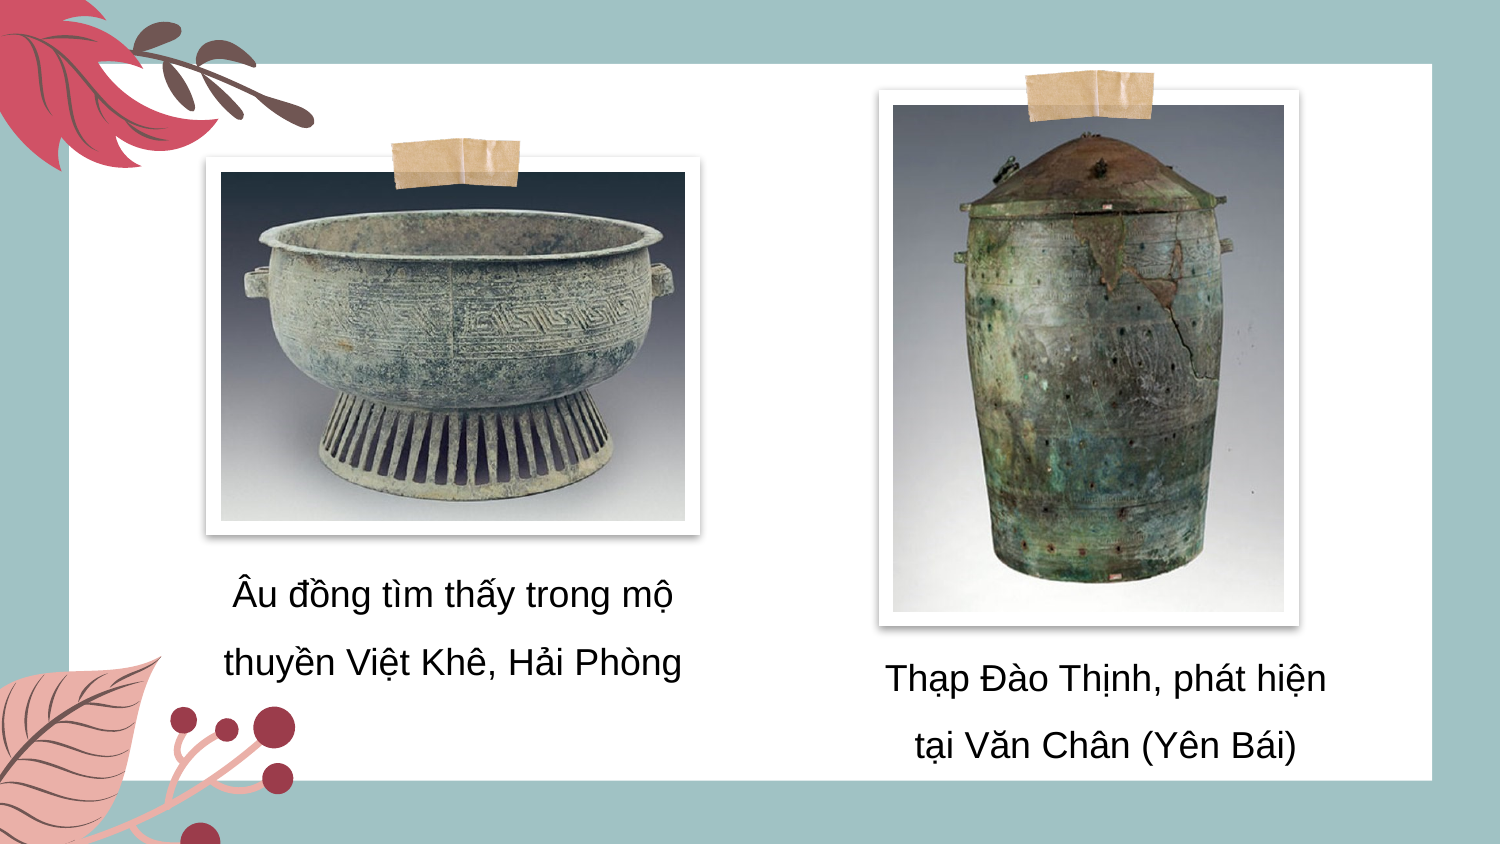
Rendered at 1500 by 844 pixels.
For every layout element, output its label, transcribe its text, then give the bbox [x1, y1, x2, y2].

picture [892, 66, 1285, 612]
text_box Thạp Đào Thịnh, phát hiện tại Văn Chân (Yên Bái) [846, 624, 1366, 774]
text_box Âu đồng tìm thấy trong mộ thuyền Việt Khê, Hải Phòng [165, 540, 741, 690]
picture [220, 133, 686, 521]
